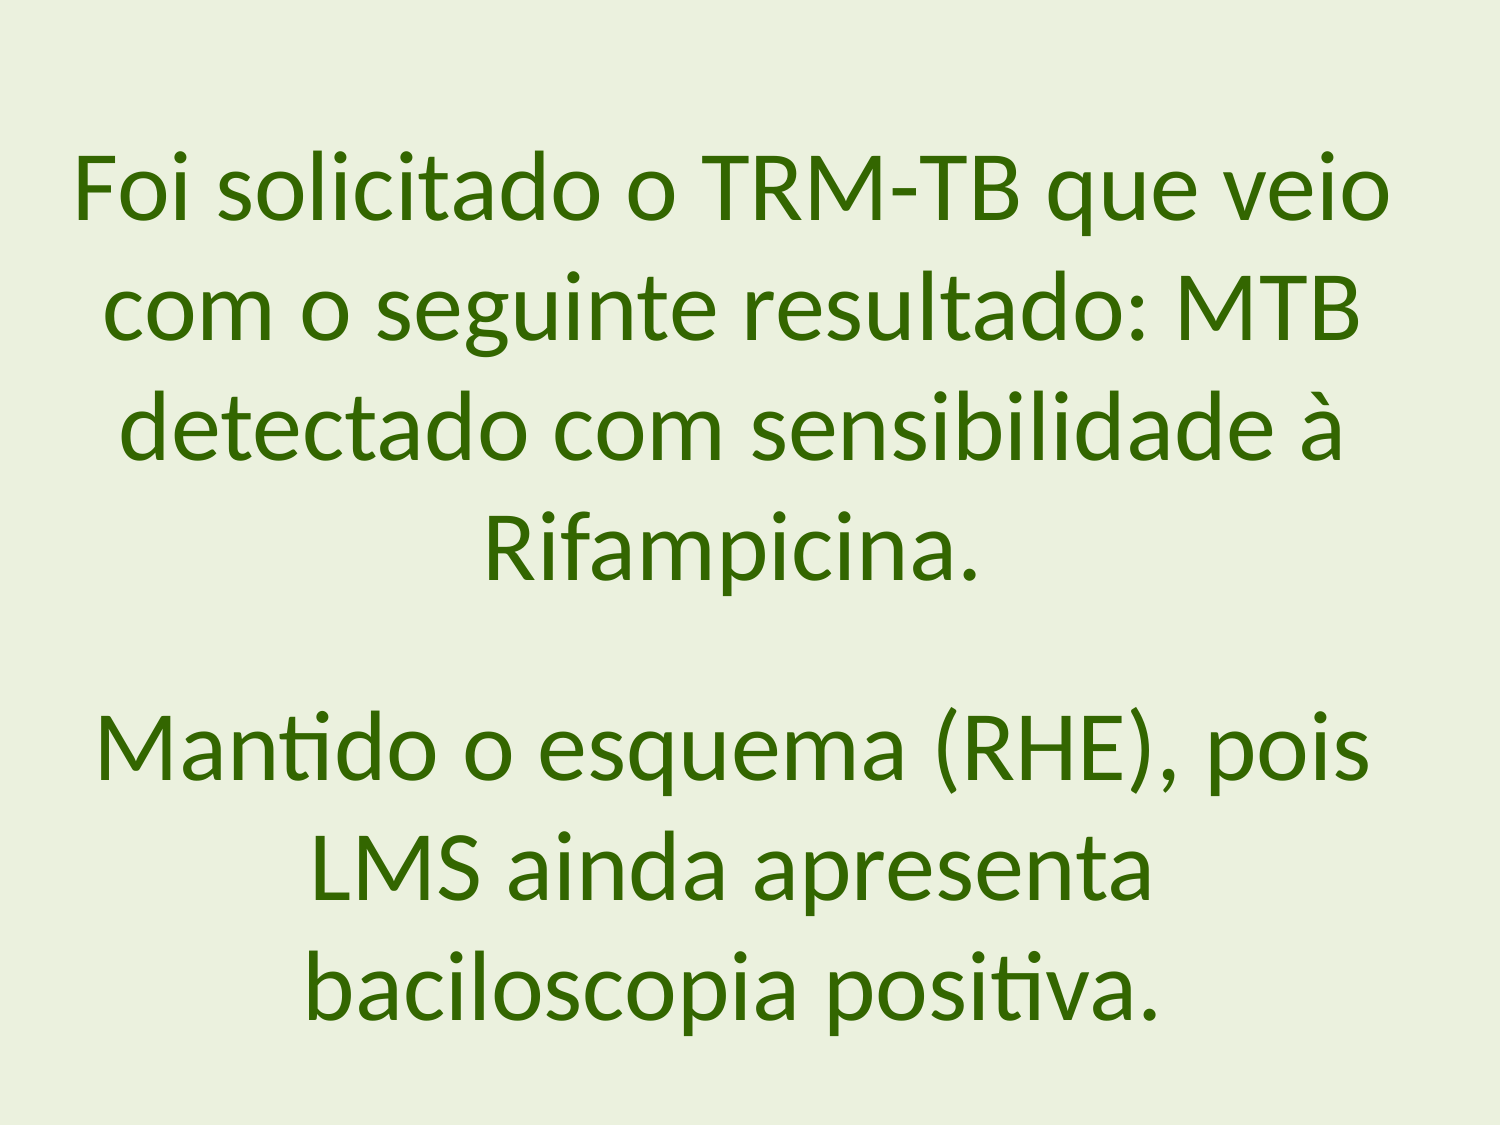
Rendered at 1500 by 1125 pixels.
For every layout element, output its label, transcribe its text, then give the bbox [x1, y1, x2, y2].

text_box Foi solicitado o TRM-TB que veio com o seguinte resultado: MTB detectado com sensibilidade à Rifampicina. Mantido o esquema (RHE), pois LMS ainda apresenta baciloscopia positiva. [41, 113, 1425, 1005]
